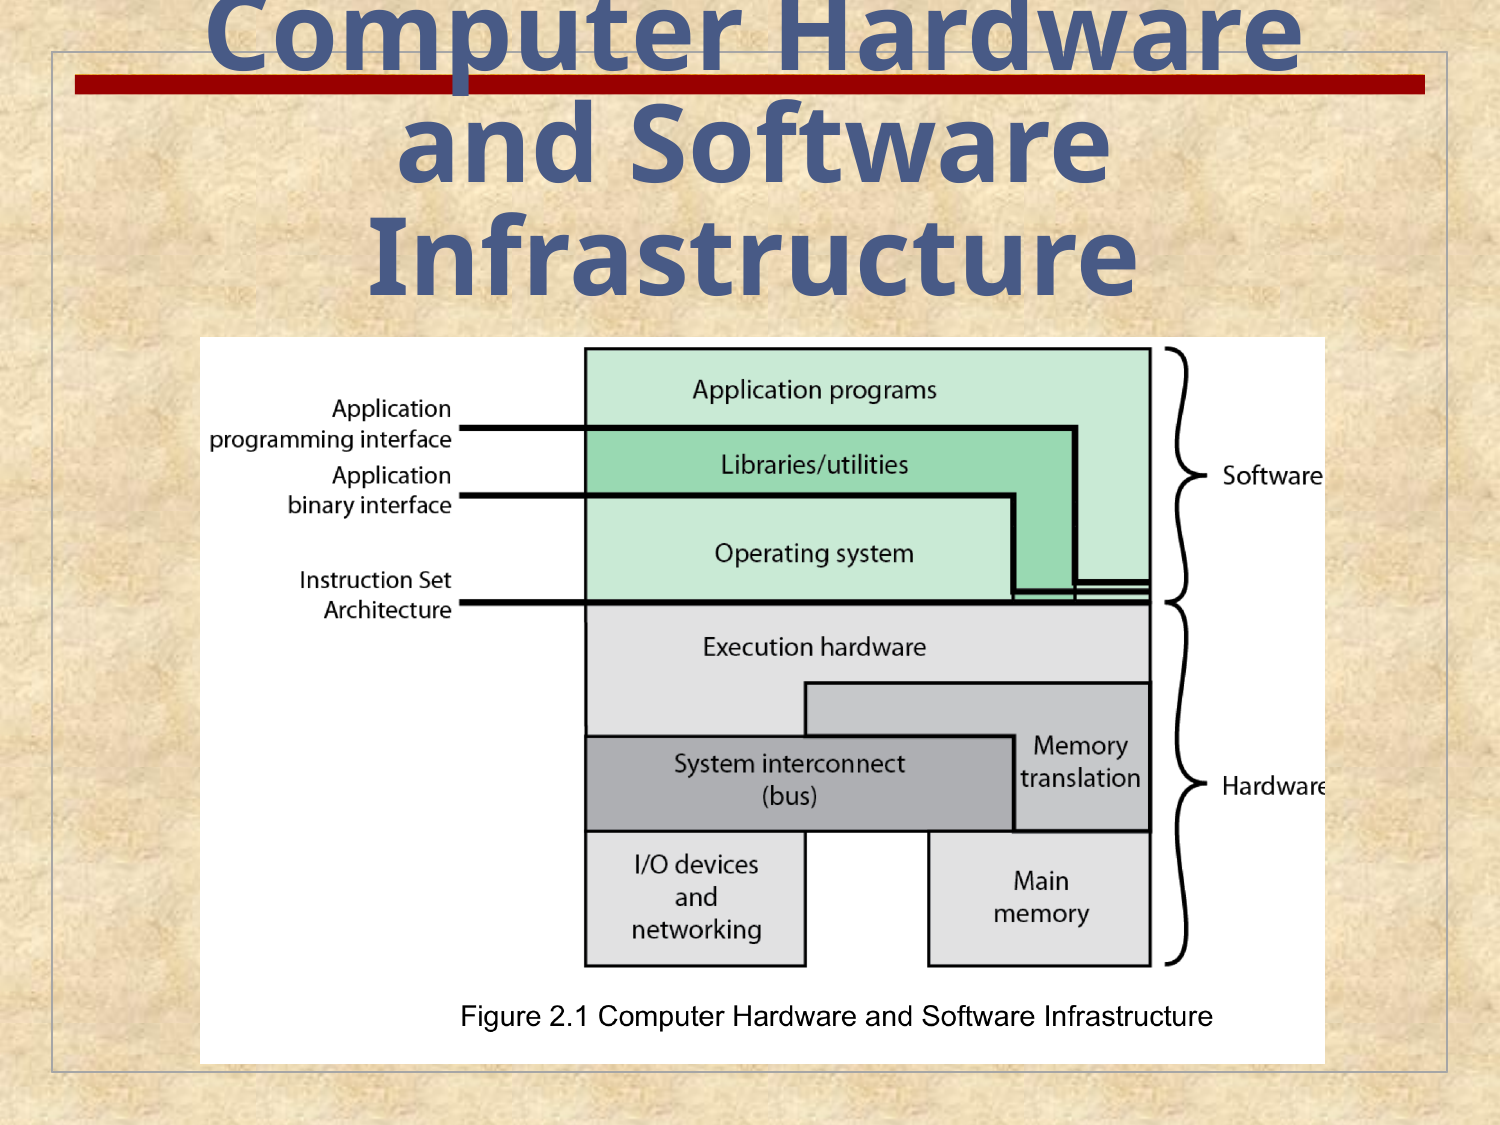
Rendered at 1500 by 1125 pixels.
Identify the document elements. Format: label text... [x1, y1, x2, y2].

title Computer Hardware and Software Infrastructure [112, 99, 1397, 318]
picture [0, 0, 1500, 1125]
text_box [199, 336, 1326, 1065]
